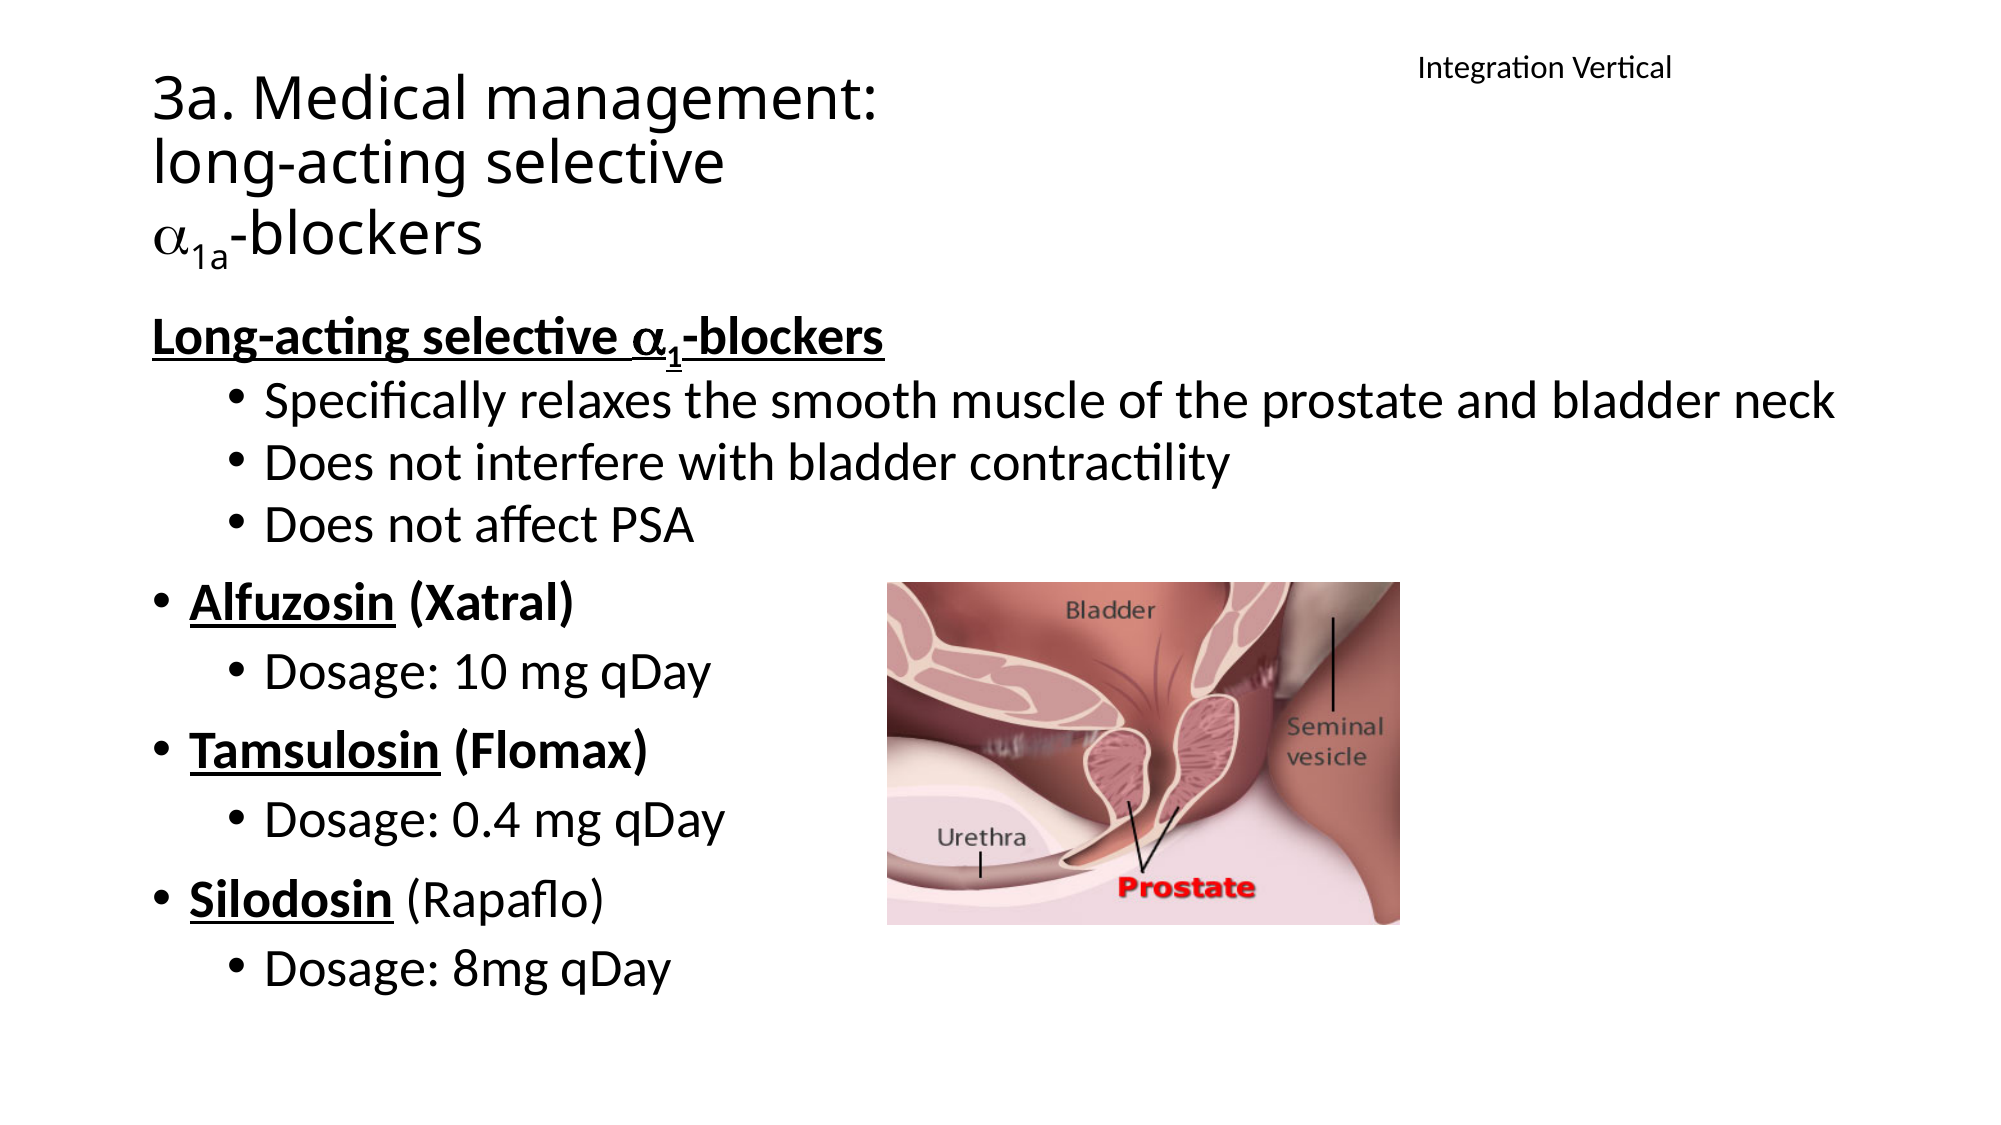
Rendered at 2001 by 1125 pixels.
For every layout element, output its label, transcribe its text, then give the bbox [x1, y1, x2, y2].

text_box Integration Vertical [1248, 37, 1843, 93]
list Long-acting selective 1-blockers Specifically relaxes the smooth muscle of the prostate and bladder neck Does not interfere with bladder contractility Does not affect PSA Alfuzosin (Xatral) Dosage: 10 mg qDay Tamsulosin (Flomax) Dosage: 0.4 mg qDay Silodosin (Rapaflo) Dosage: 8mg qDay [137, 299, 1863, 1014]
picture [887, 582, 1400, 925]
title 3a. Medical management: long-acting selective 1a-blockers [137, 59, 1863, 278]
